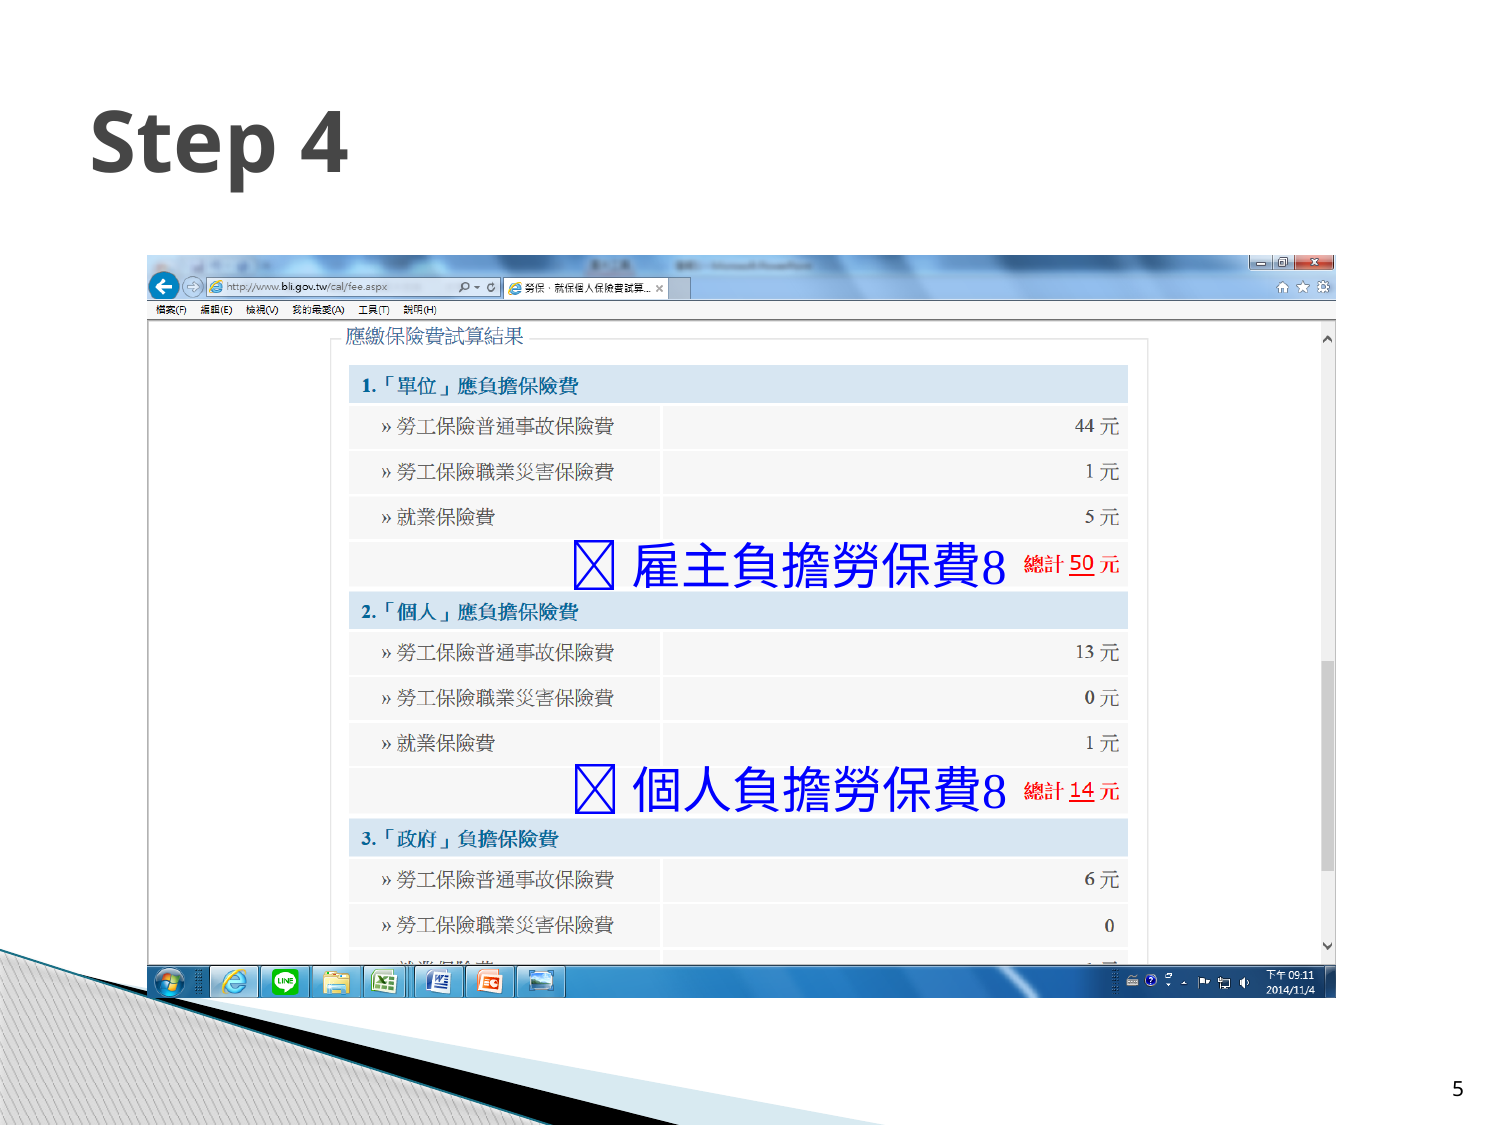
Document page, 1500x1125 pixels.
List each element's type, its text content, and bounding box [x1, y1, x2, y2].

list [147, 255, 1336, 998]
title Step 4 [75, 45, 1425, 233]
slide_number 5 [1418, 1051, 1479, 1112]
